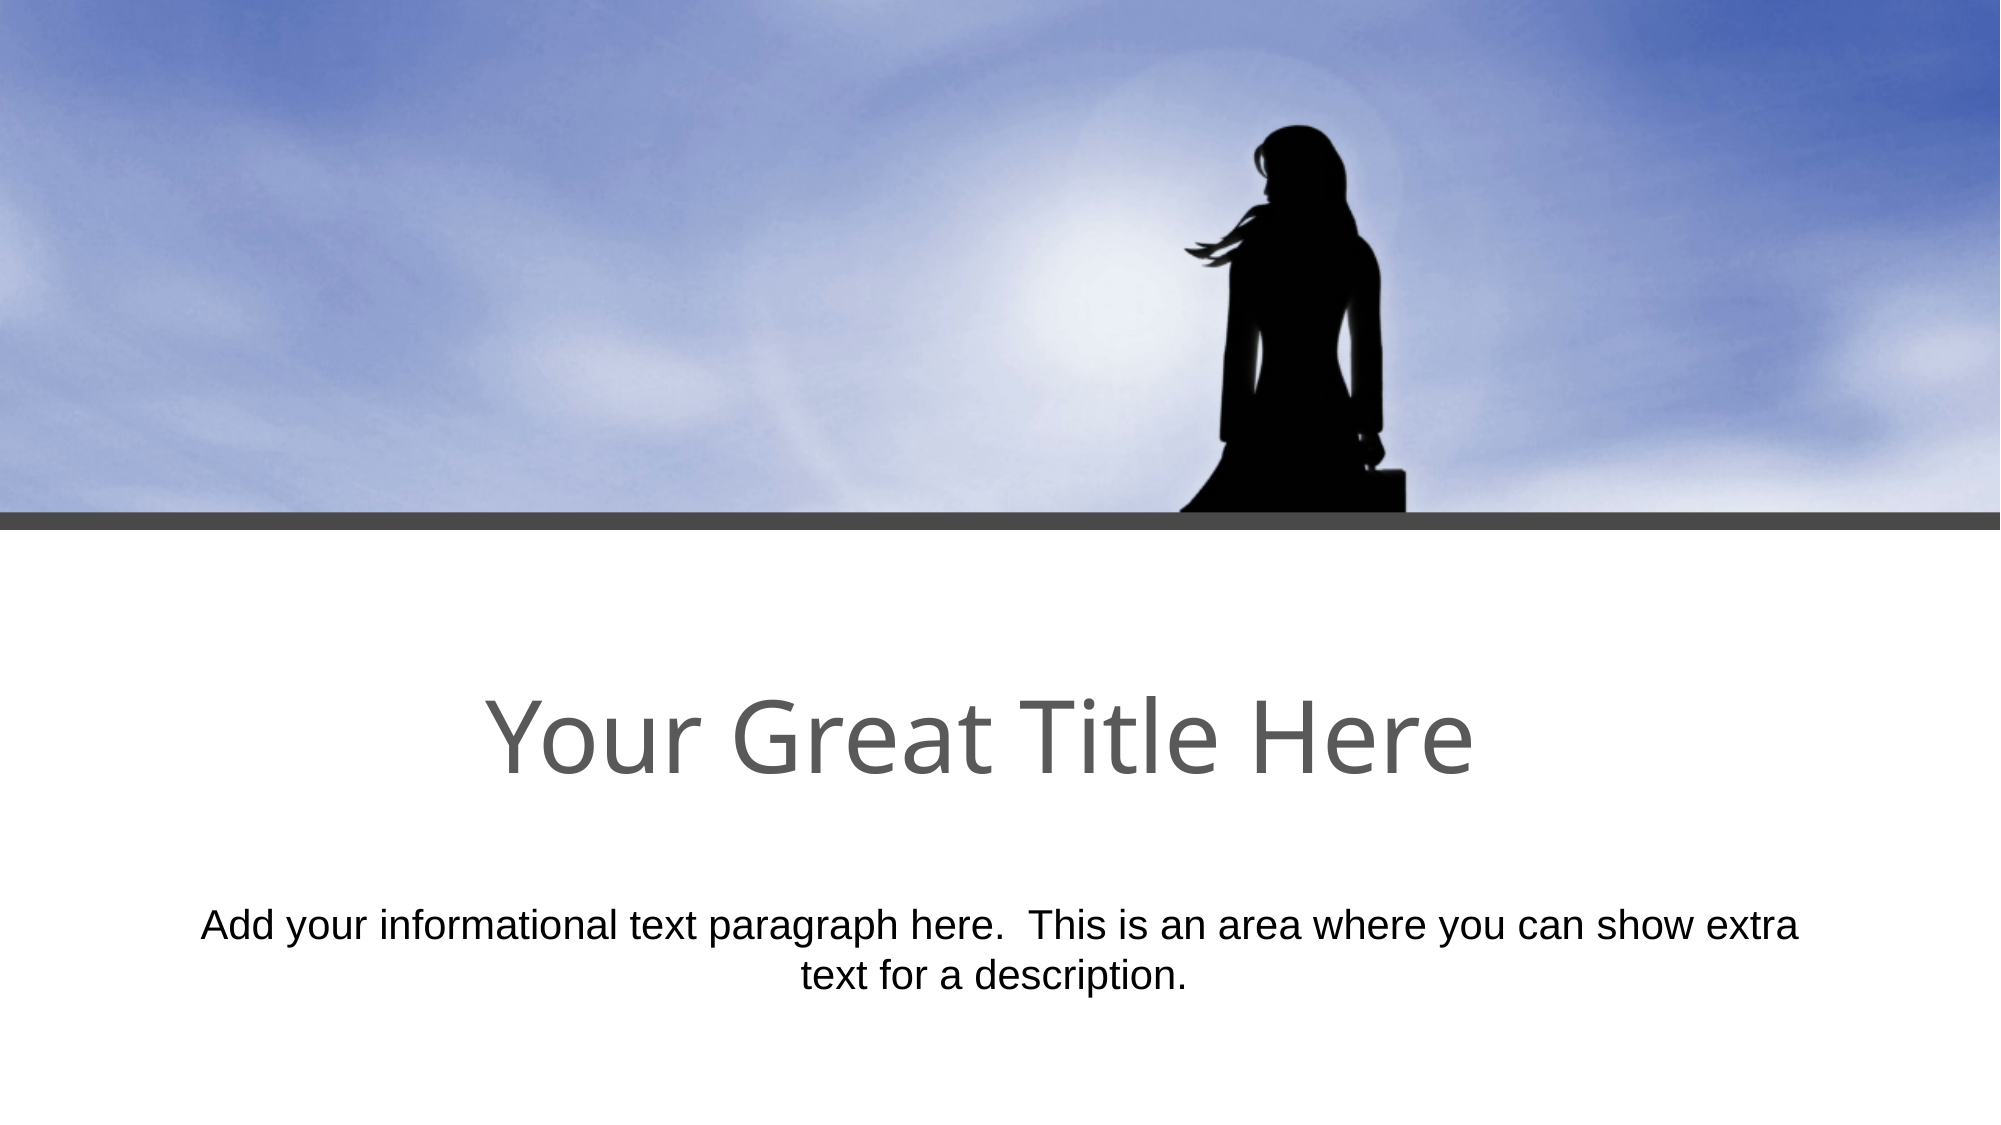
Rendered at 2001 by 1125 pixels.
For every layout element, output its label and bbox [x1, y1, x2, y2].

text_box [0, 0, 2000, 1124]
